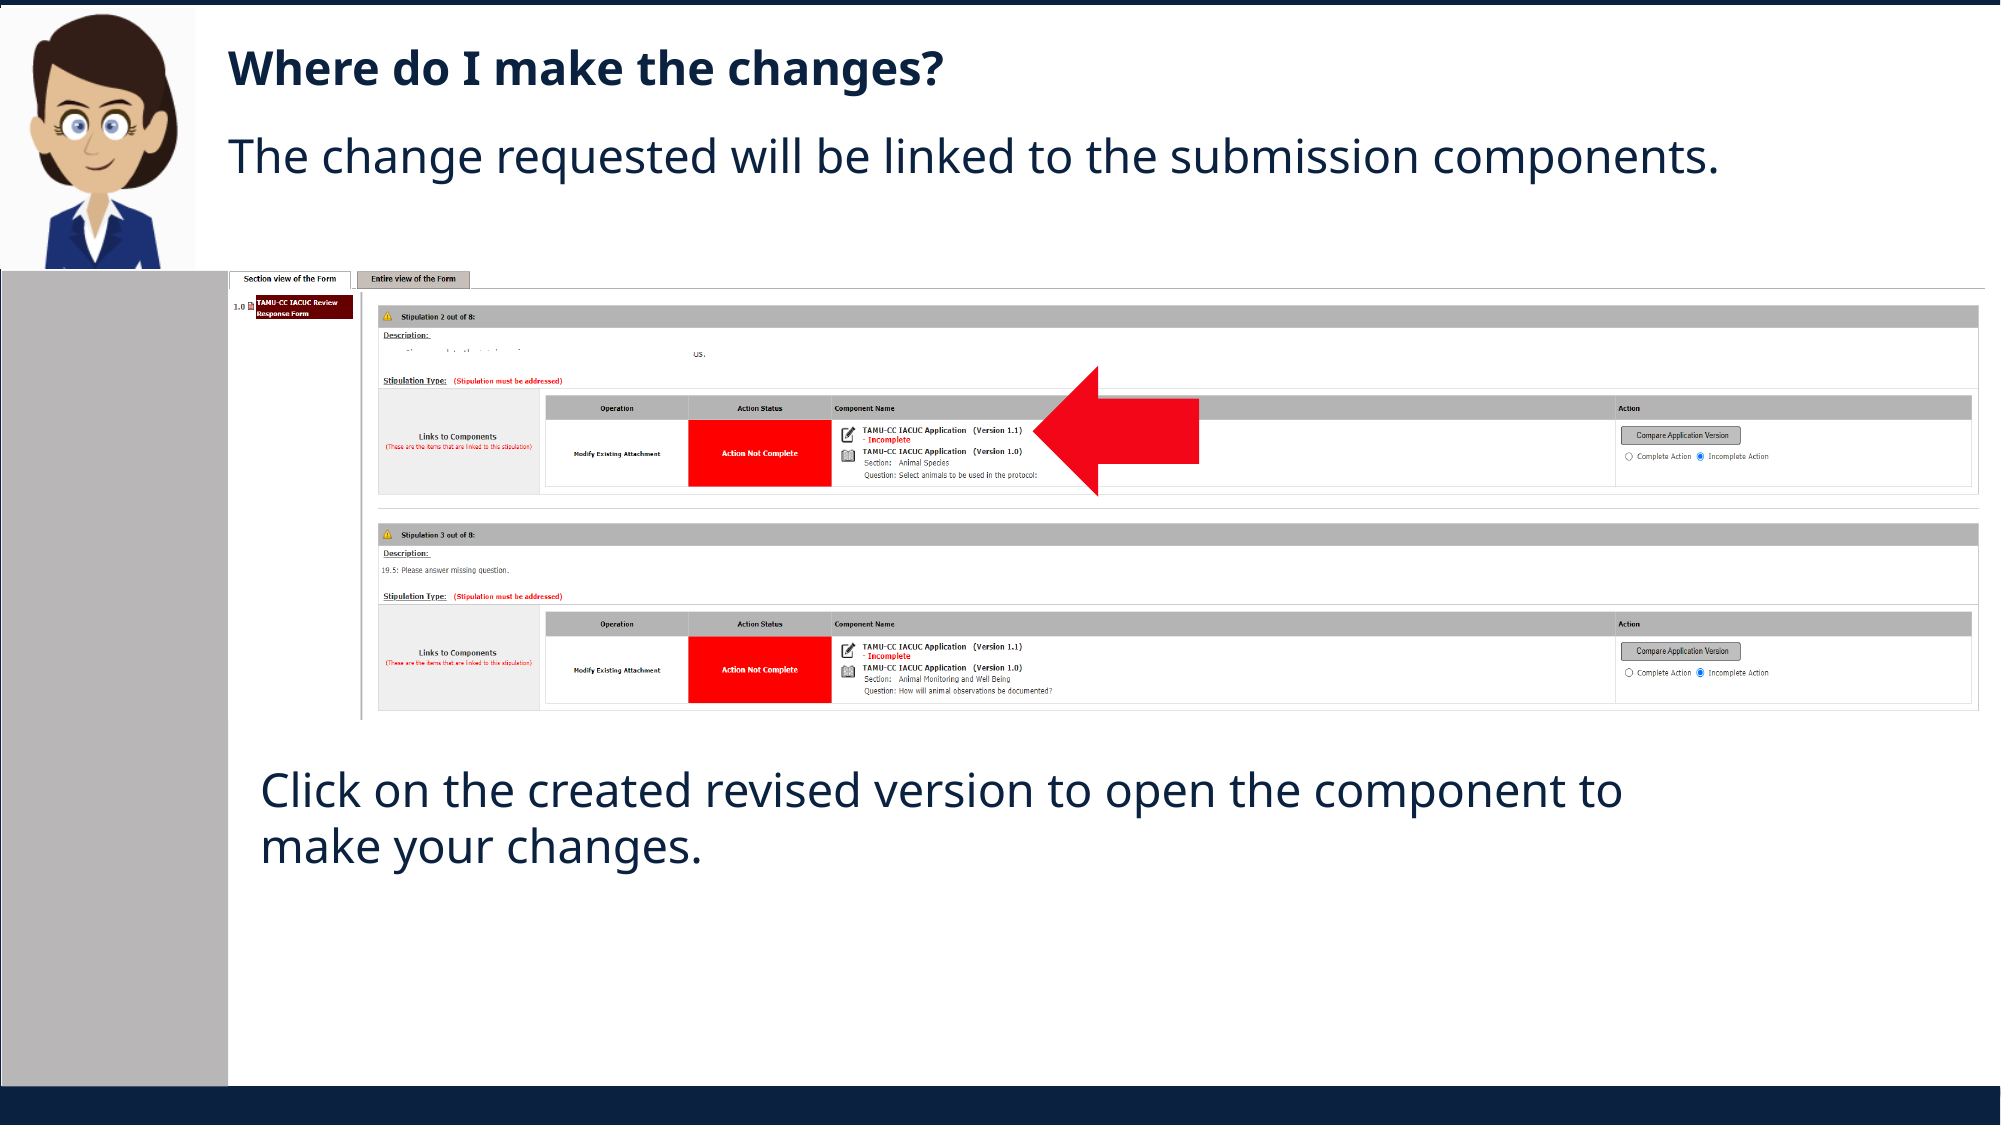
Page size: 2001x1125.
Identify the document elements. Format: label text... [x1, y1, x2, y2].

text_box Where do I make the changes? [228, 38, 1985, 95]
text_box The change requested will be linked to the submission components. [228, 126, 1985, 183]
picture [227, 270, 1985, 720]
text_box Click on the created revised version to open the component to make your changes. [260, 760, 1748, 874]
picture [0, 8, 195, 270]
text_box [0, 269, 230, 1088]
